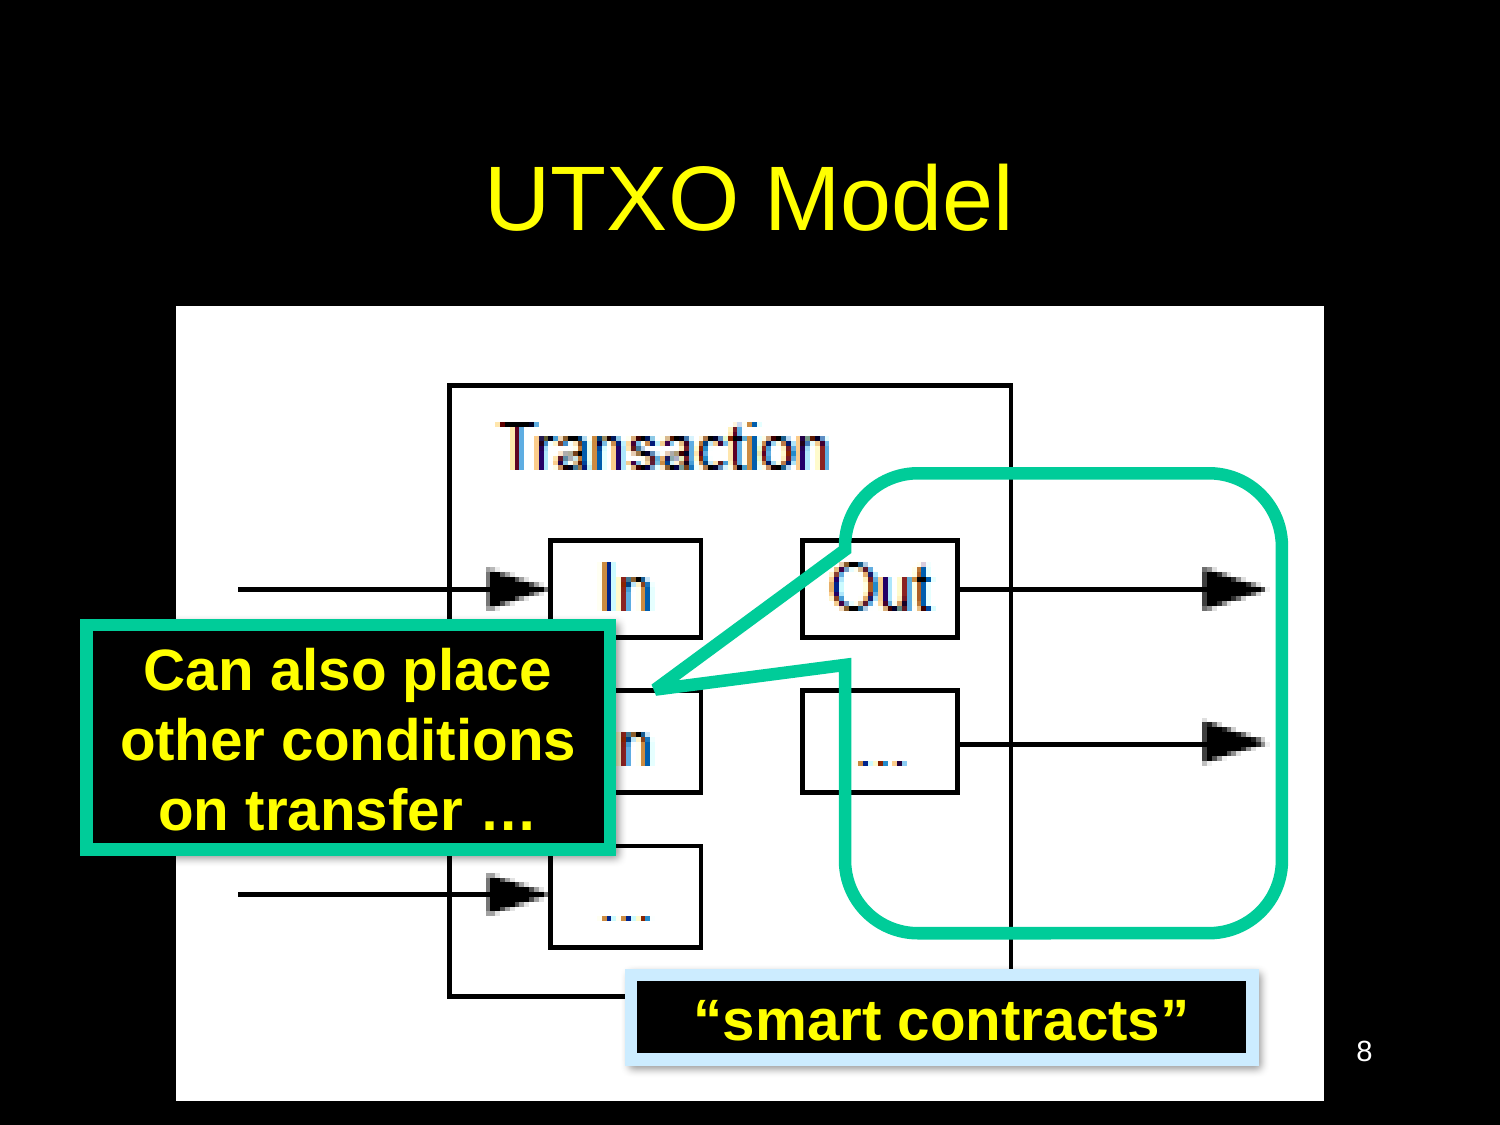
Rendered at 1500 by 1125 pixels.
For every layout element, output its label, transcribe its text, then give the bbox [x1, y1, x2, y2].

title UTXO Model [112, 99, 1388, 288]
picture [176, 305, 1324, 1101]
text_box Can also place other conditions on transfer … [86, 625, 170, 850]
slide_number 8 [1329, 1024, 1388, 1101]
